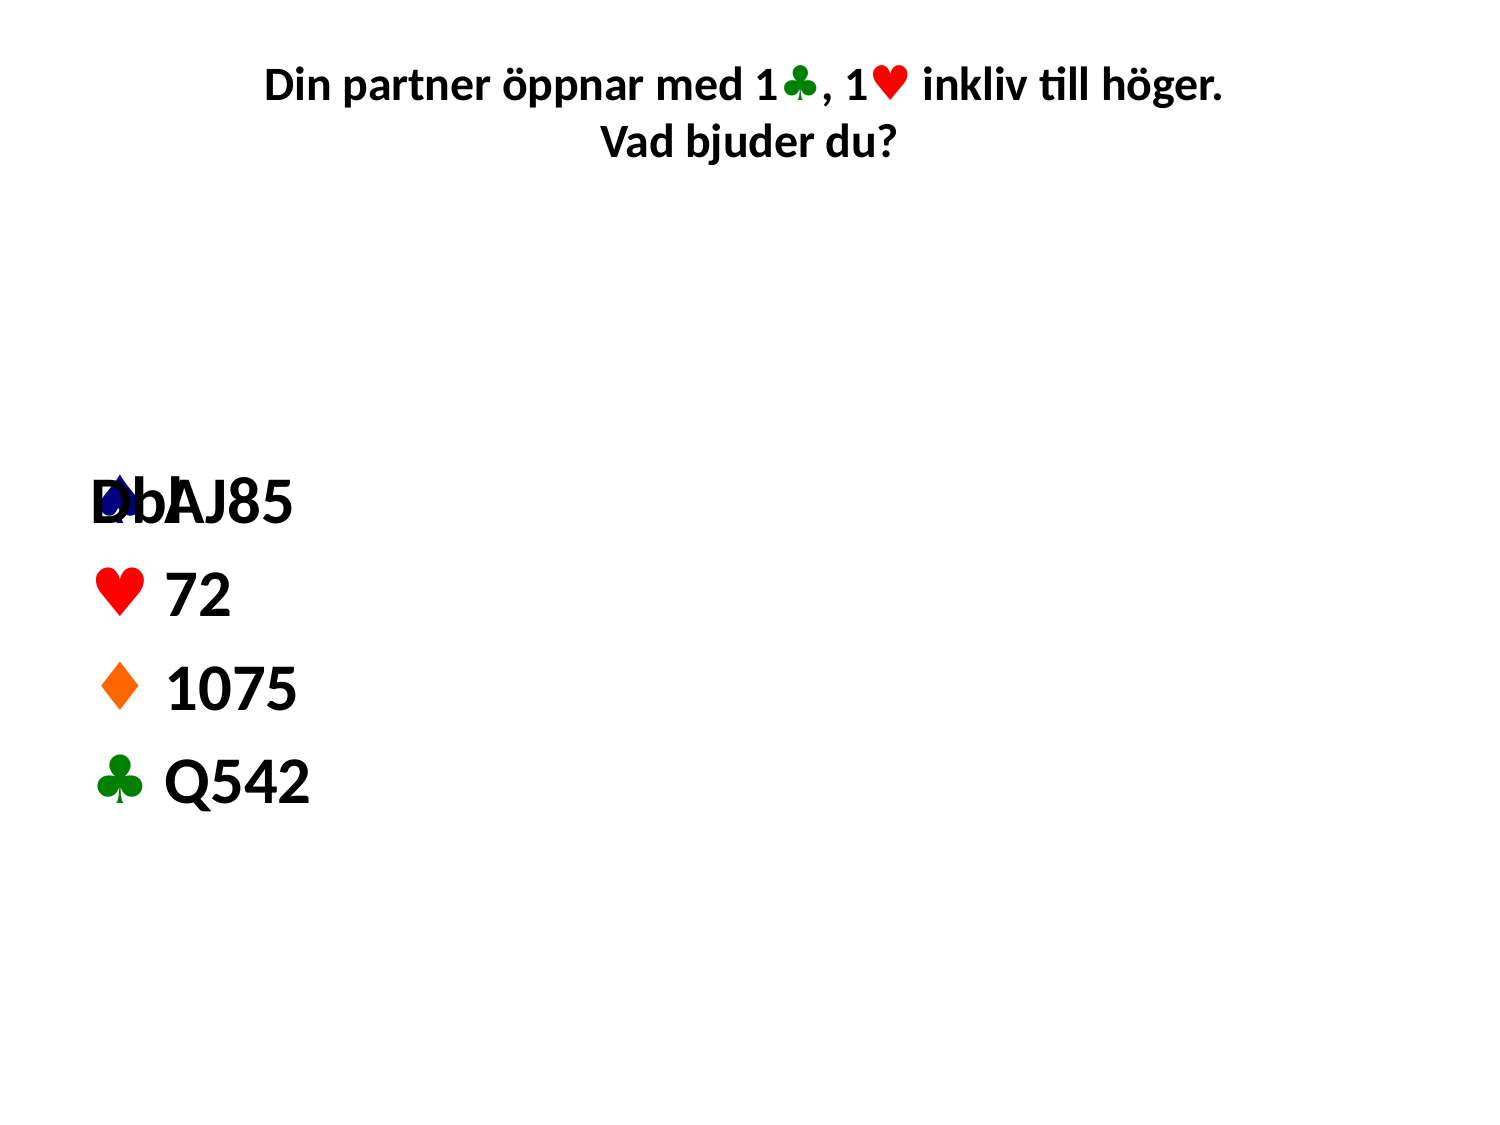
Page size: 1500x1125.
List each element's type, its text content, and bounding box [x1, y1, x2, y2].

title Din partner öppnar med 1♣, 1♥ inkliv till höger. Vad bjuder du? [75, 45, 1425, 233]
list Dbl [75, 262, 1425, 1005]
